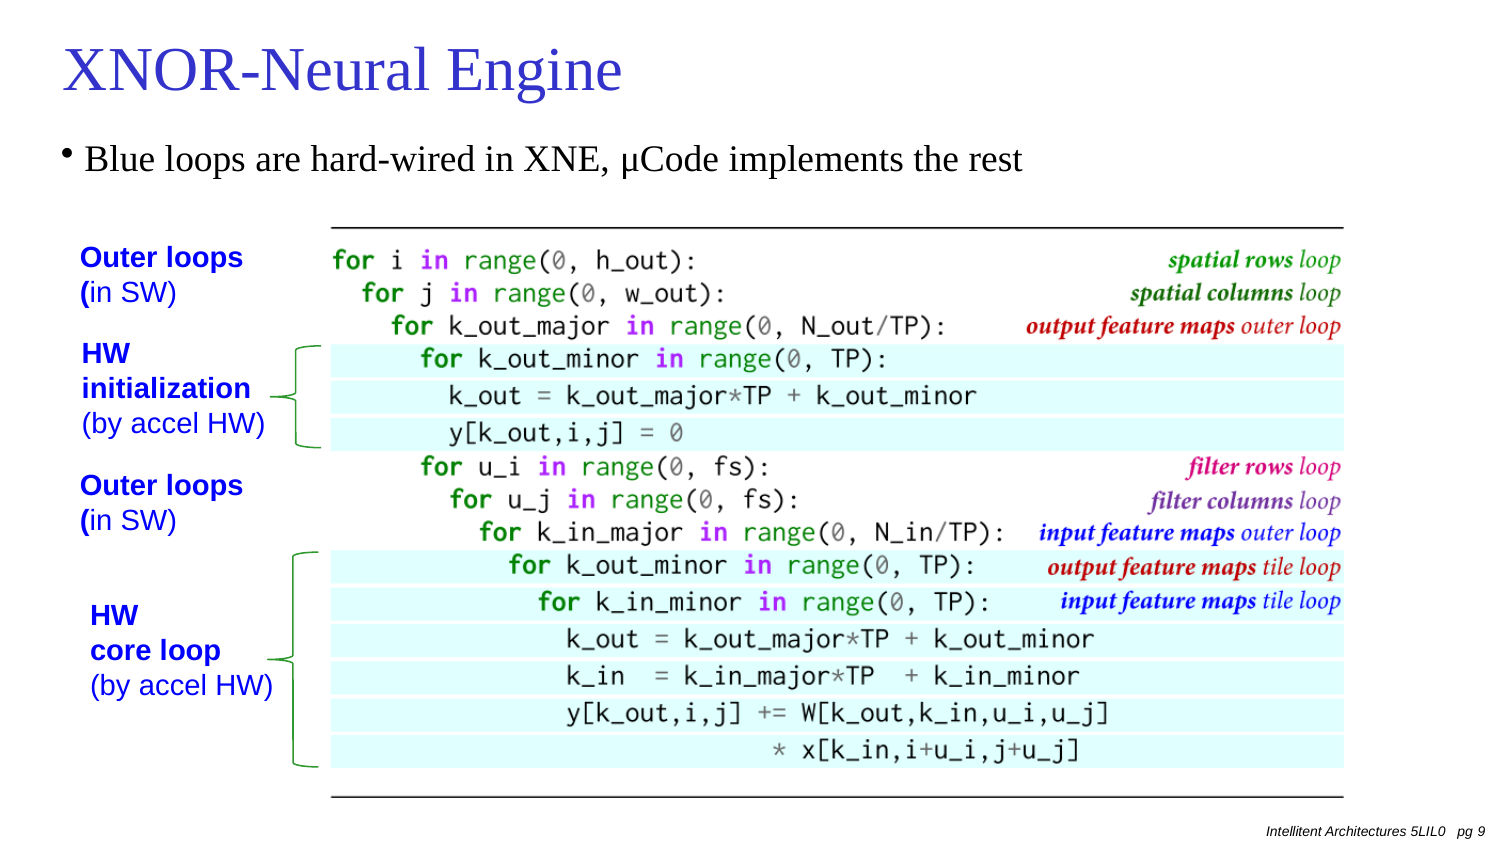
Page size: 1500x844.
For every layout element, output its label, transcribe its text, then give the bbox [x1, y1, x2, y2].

text_box Outer loops (in SW) [65, 231, 268, 317]
text_box HW core loop (by accel HW) [75, 589, 282, 709]
text_box Outer loops (in SW) [65, 458, 268, 544]
title XNOR-Neural Engine [47, 27, 1451, 118]
text_box HW initialization (by accel HW) [66, 326, 281, 447]
picture [287, 210, 1457, 815]
list Blue loops are hard-wired in XNE, μCode implements the rest [45, 131, 1455, 798]
